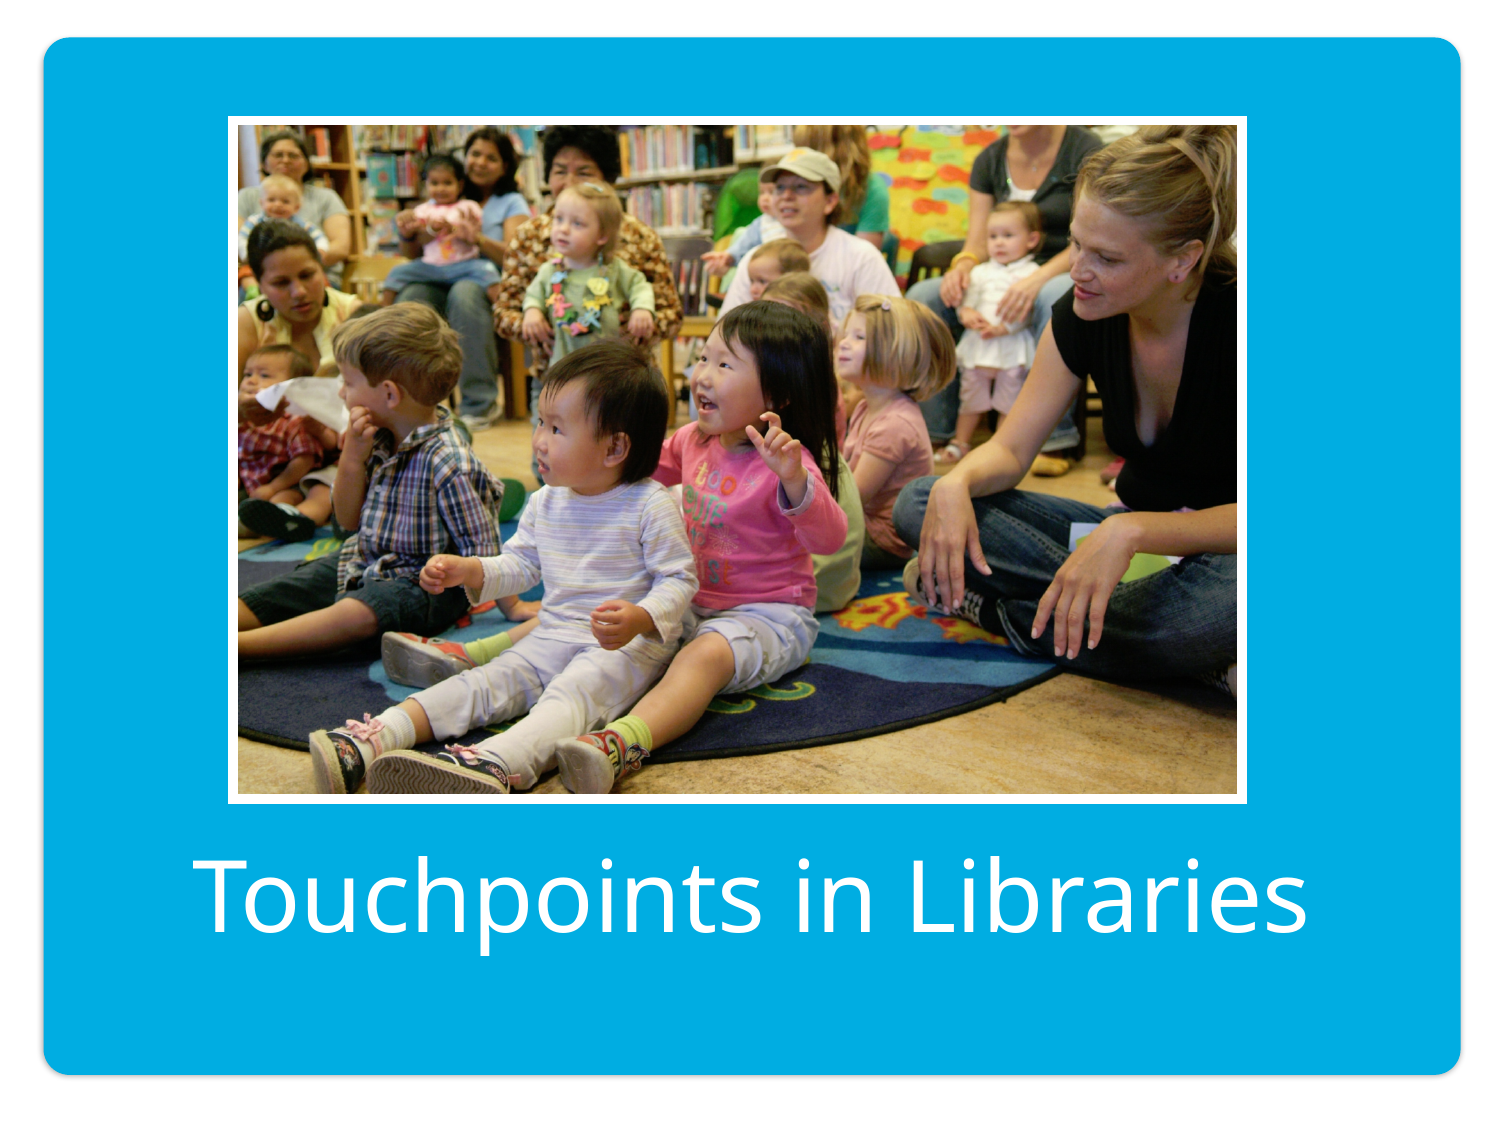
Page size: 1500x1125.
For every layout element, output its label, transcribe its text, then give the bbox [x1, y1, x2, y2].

text_box [42, 36, 1462, 1076]
text_box Touchpoints in Libraries [133, 825, 1371, 960]
picture [237, 124, 1238, 795]
